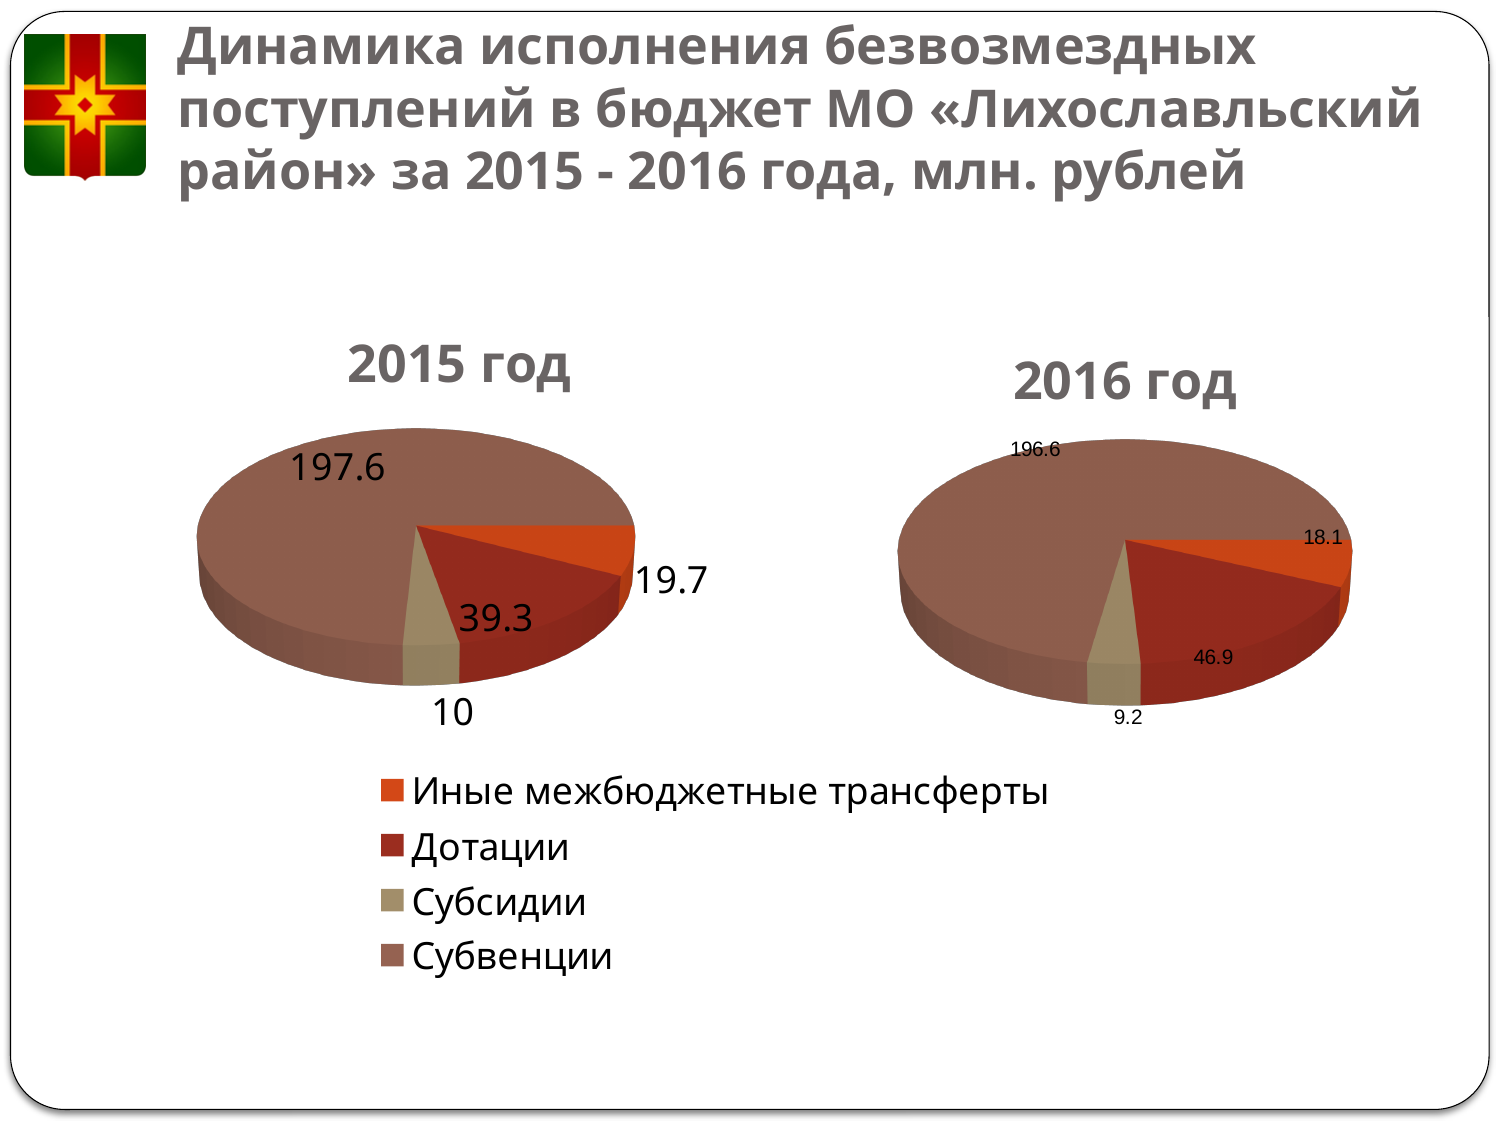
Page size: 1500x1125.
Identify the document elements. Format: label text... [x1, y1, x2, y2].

picture [24, 33, 147, 181]
text_box Динамика исполнения безвозмездных поступлений в бюджет МО «Лихославльский район» за 2015 - 2016 года, млн. рублей [162, 34, 1500, 179]
chart [0, 299, 1476, 1001]
